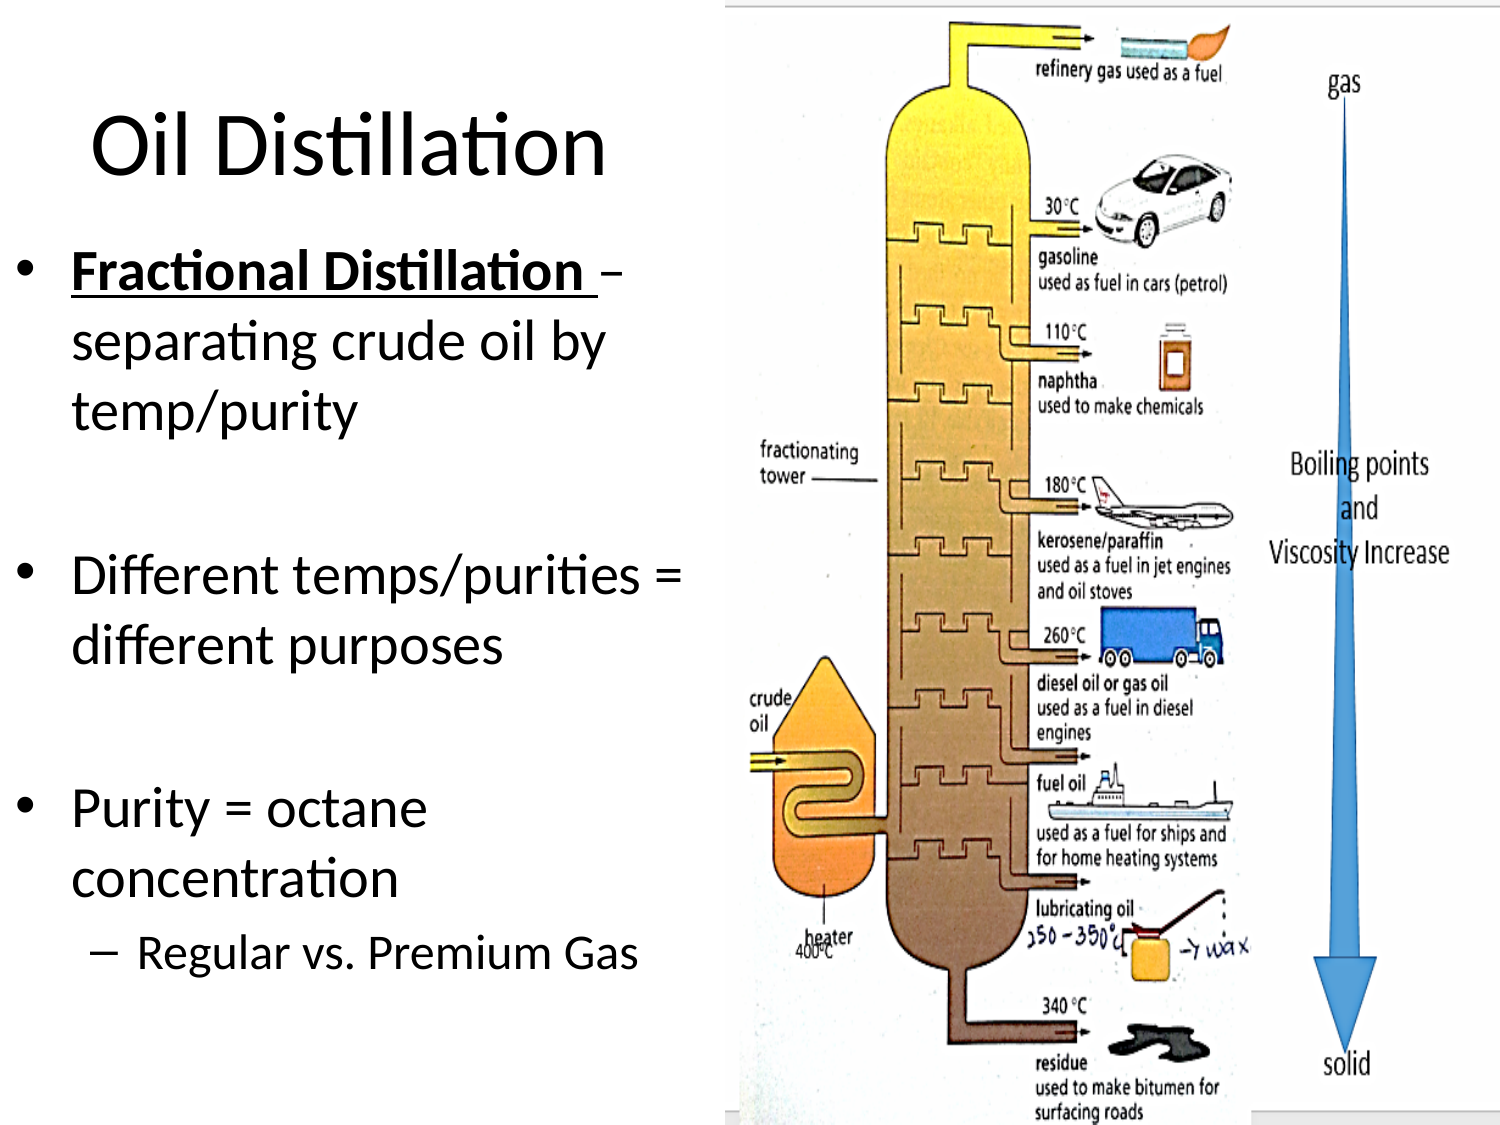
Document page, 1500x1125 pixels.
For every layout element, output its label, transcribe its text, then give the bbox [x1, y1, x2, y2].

picture [724, 0, 1500, 1125]
title Oil Distillation [75, 45, 719, 224]
list Fractional Distillation – separating crude oil by temp/purity Different temps/purities = different purposes Purity = octane concentration Regular vs. Premium Gas [0, 224, 719, 1125]
